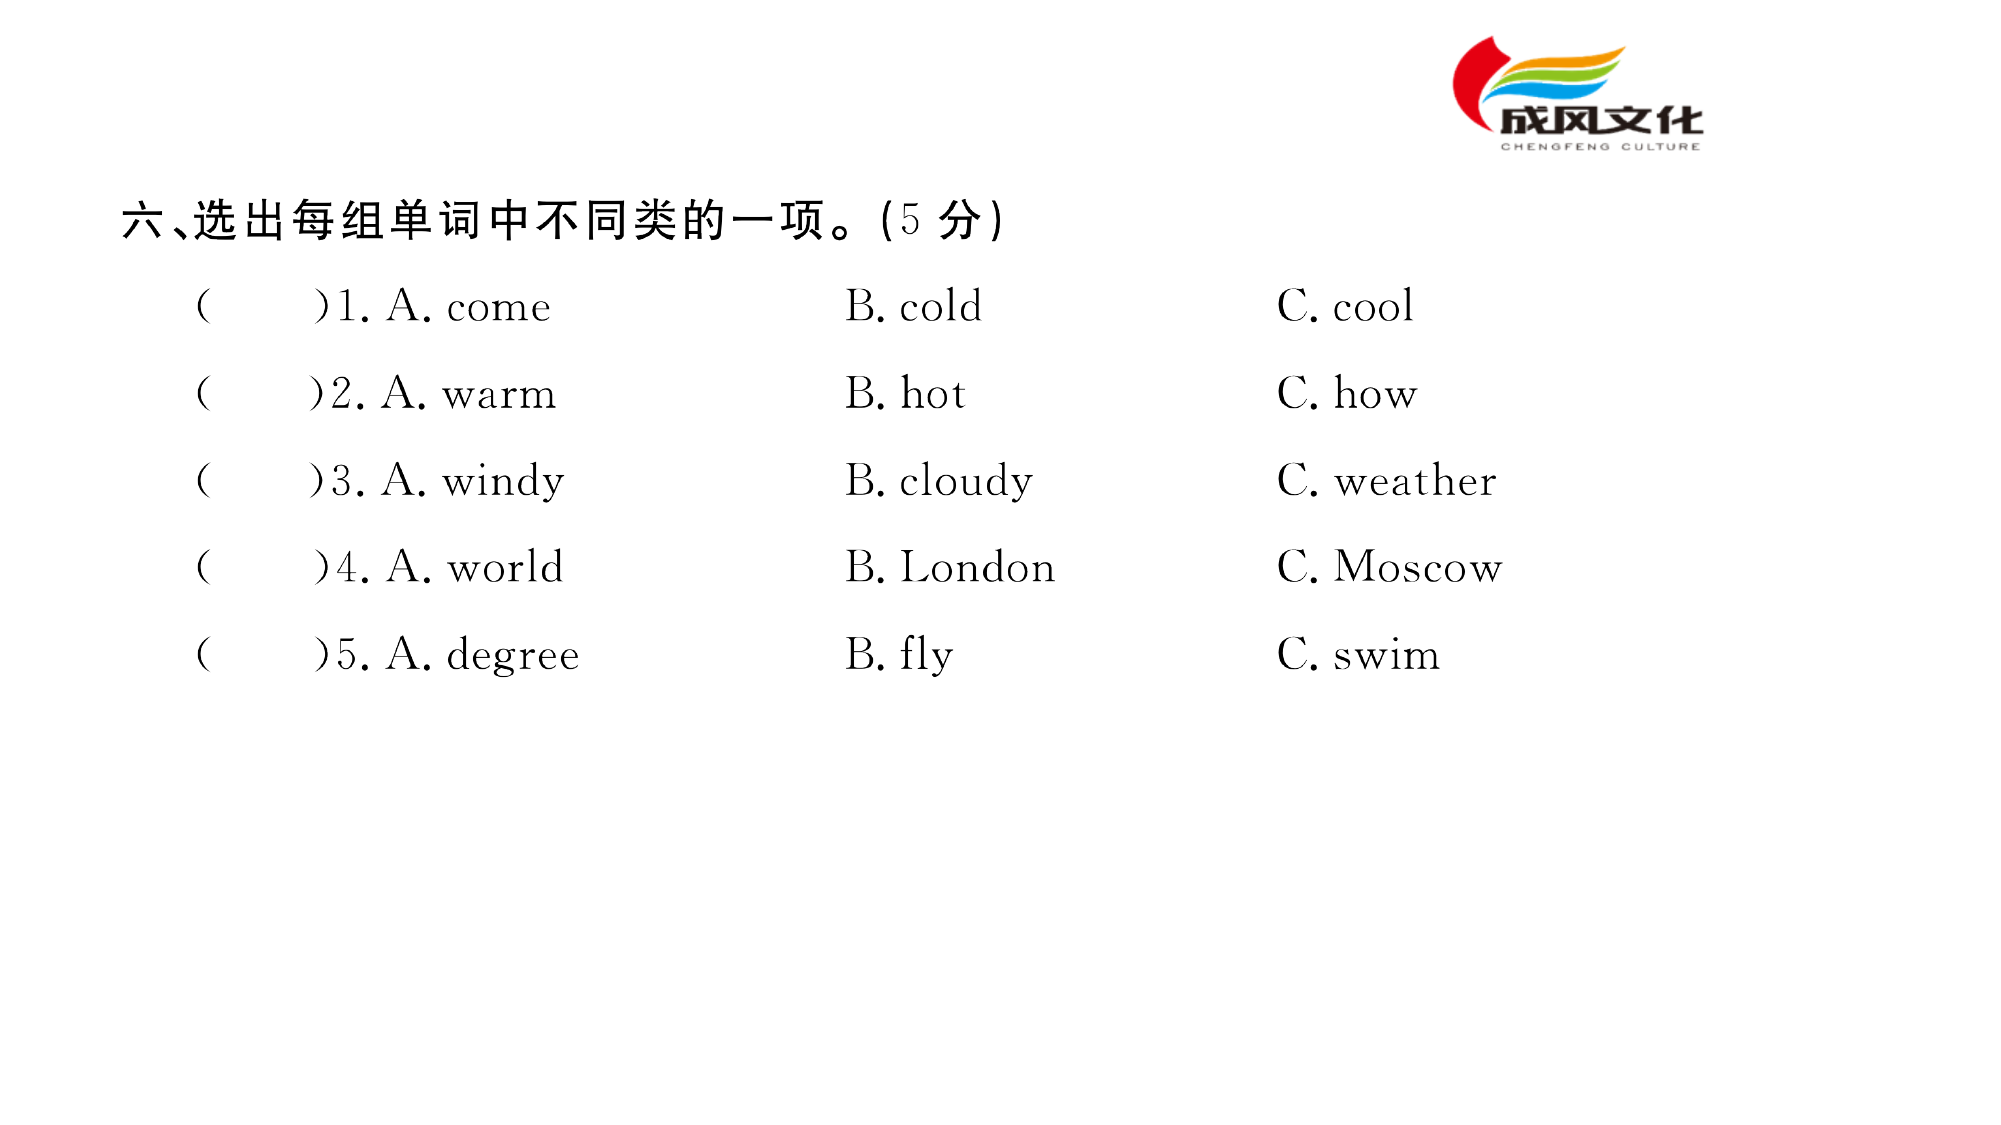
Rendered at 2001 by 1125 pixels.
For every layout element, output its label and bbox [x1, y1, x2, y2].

picture [118, 30, 2000, 682]
